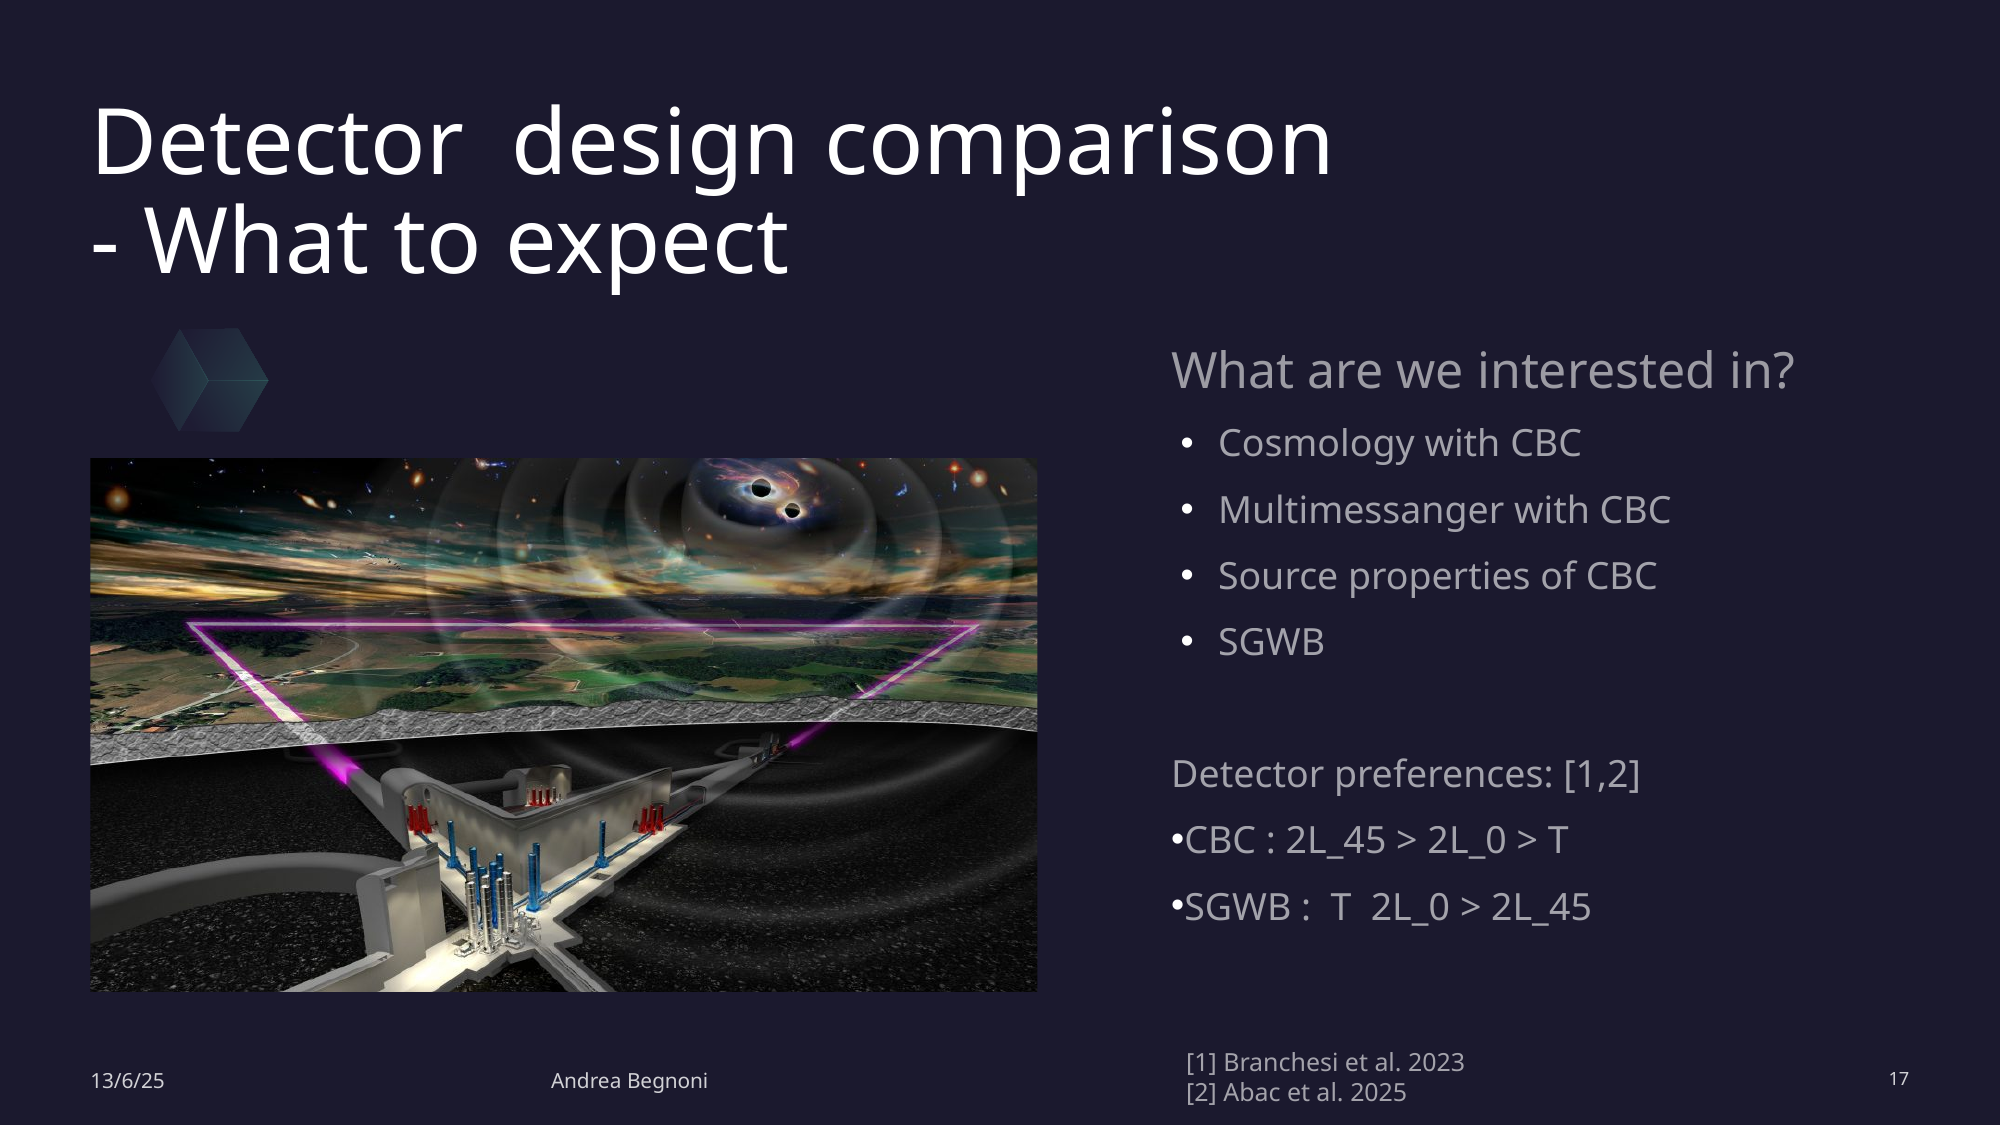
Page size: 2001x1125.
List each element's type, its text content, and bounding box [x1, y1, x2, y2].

text_box [1] Branchesi et al. 2023 [2] Abac et al. 2025 [1171, 1039, 2000, 1115]
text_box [154, 325, 275, 451]
picture [90, 458, 1038, 992]
title Detector design comparison - What to expect [90, 95, 1341, 314]
footer Andrea Begnoni [551, 1067, 1171, 1093]
text_box [0, 0, 2000, 1125]
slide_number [90, 1067, 522, 1093]
